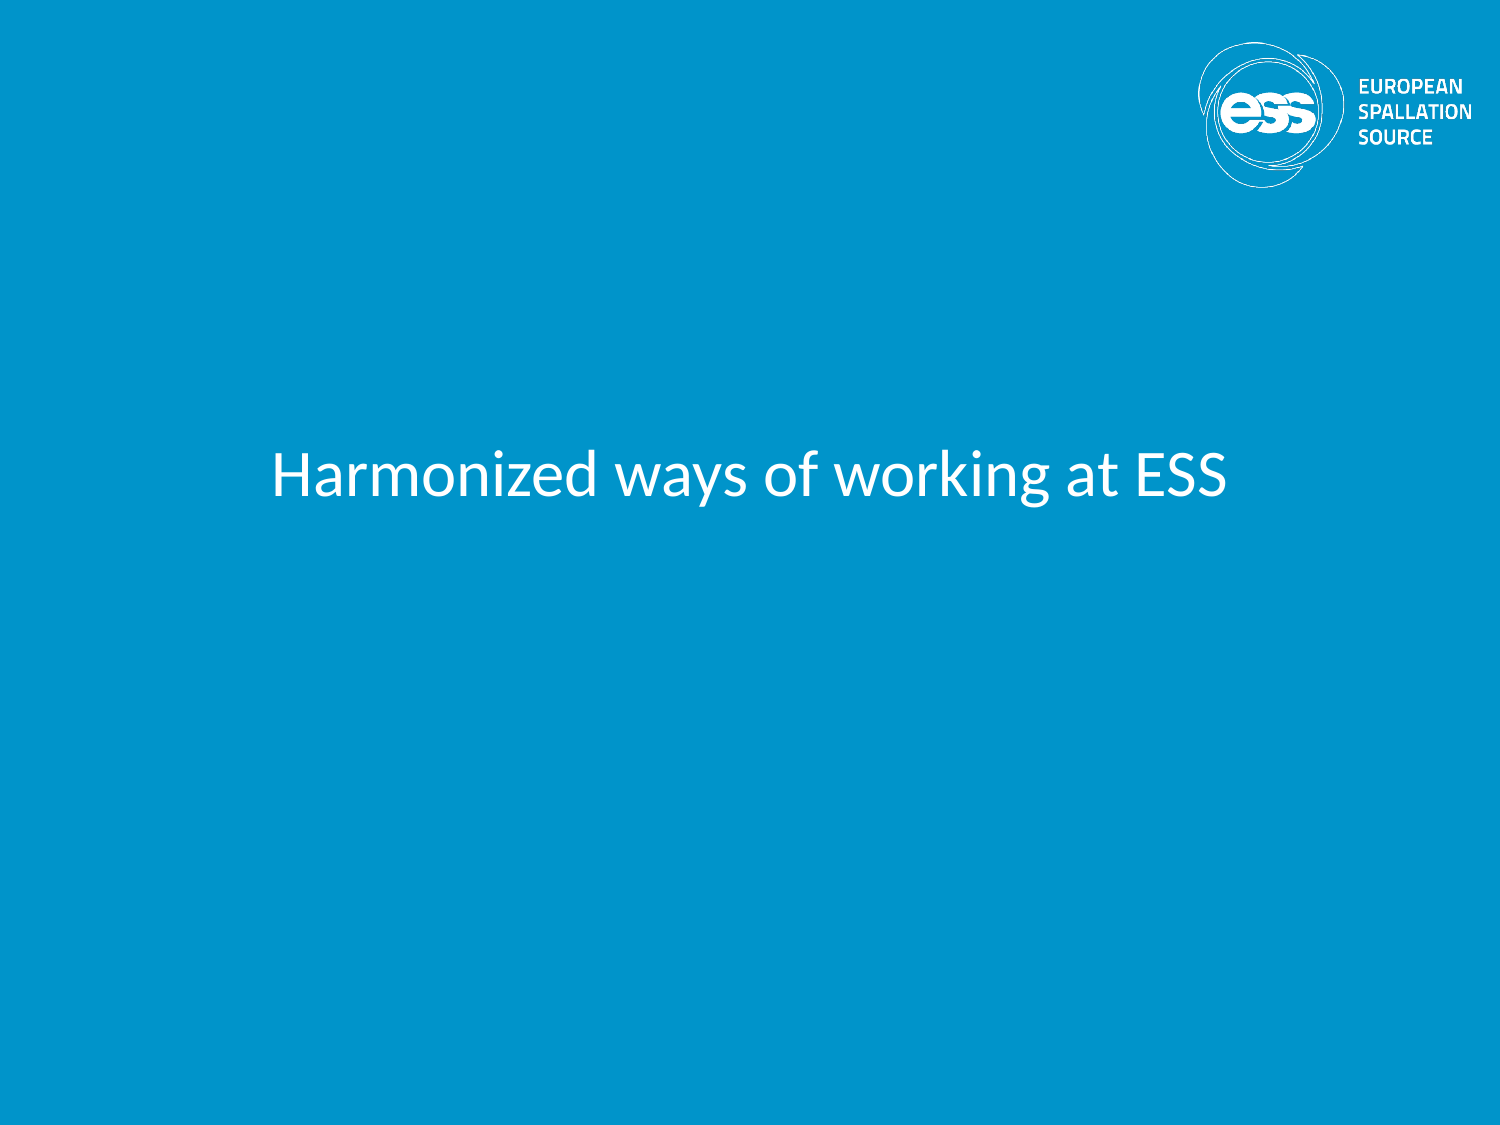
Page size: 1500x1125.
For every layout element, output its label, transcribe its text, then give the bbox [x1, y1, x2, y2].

picture [1411, 130, 1420, 144]
picture [1371, 105, 1380, 118]
title Harmonized ways of working at ESS [112, 349, 1388, 591]
picture [1371, 130, 1381, 144]
picture [1396, 105, 1403, 118]
picture [1461, 105, 1465, 118]
picture [1429, 105, 1438, 118]
picture [1360, 112, 1367, 119]
picture [1424, 130, 1432, 144]
picture [1455, 79, 1461, 93]
picture [1398, 80, 1406, 93]
picture [1407, 105, 1414, 118]
picture [1417, 105, 1427, 118]
picture [1399, 130, 1408, 144]
picture [1450, 79, 1455, 93]
picture [1446, 105, 1457, 119]
picture [1402, 79, 1409, 91]
picture [1437, 79, 1447, 93]
picture [1360, 130, 1367, 144]
picture [1386, 79, 1395, 93]
picture [1413, 79, 1422, 93]
picture [1372, 79, 1381, 93]
picture [1360, 79, 1368, 93]
picture [1426, 79, 1434, 93]
picture [1466, 105, 1470, 118]
picture [1385, 130, 1395, 144]
picture [1383, 105, 1393, 118]
picture [1221, 93, 1315, 133]
picture [1360, 105, 1367, 111]
